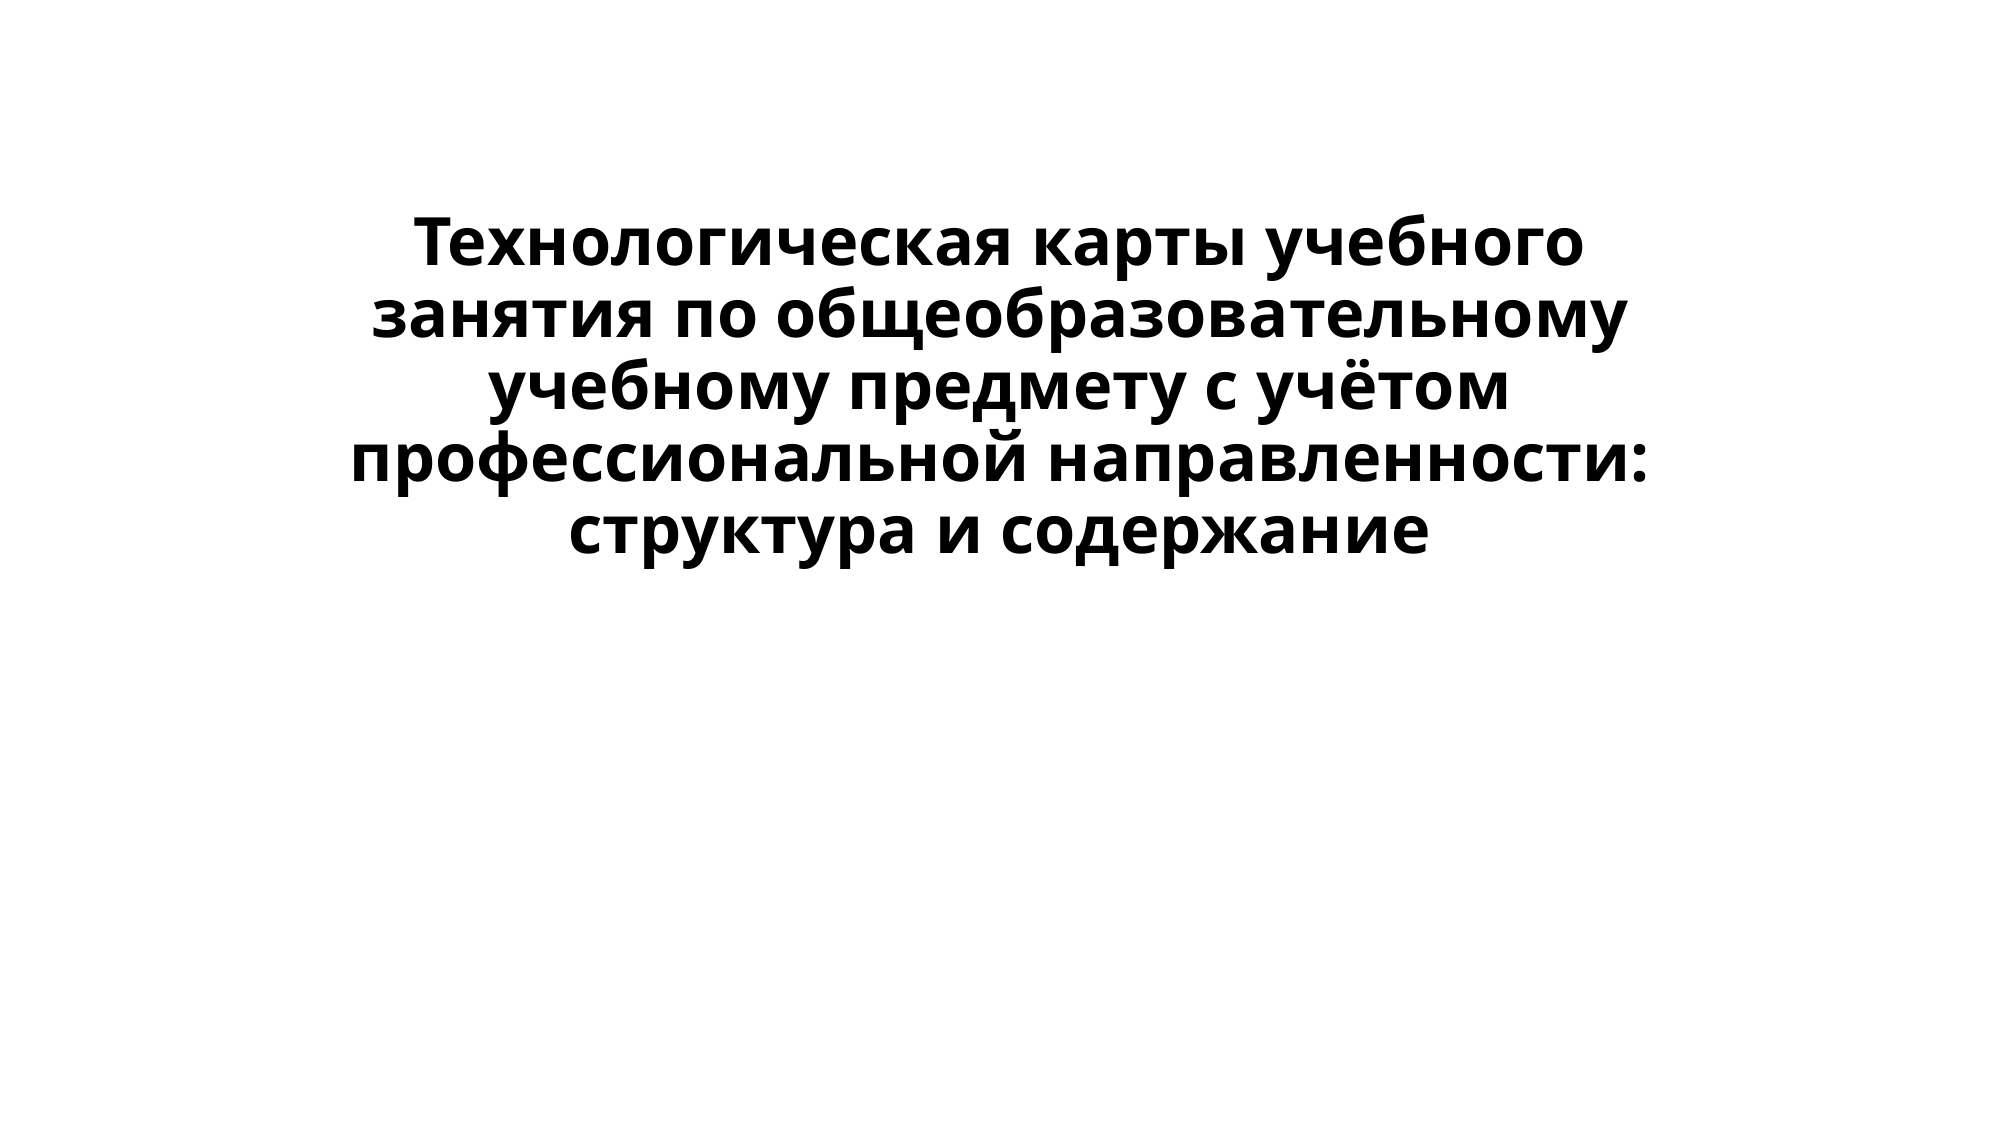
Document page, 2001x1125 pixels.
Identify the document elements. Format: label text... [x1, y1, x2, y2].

title Технологическая карты учебного занятия по общеобразовательному учебному предмету с учётом профессиональной направленности: структура и содержание [249, 184, 1750, 576]
